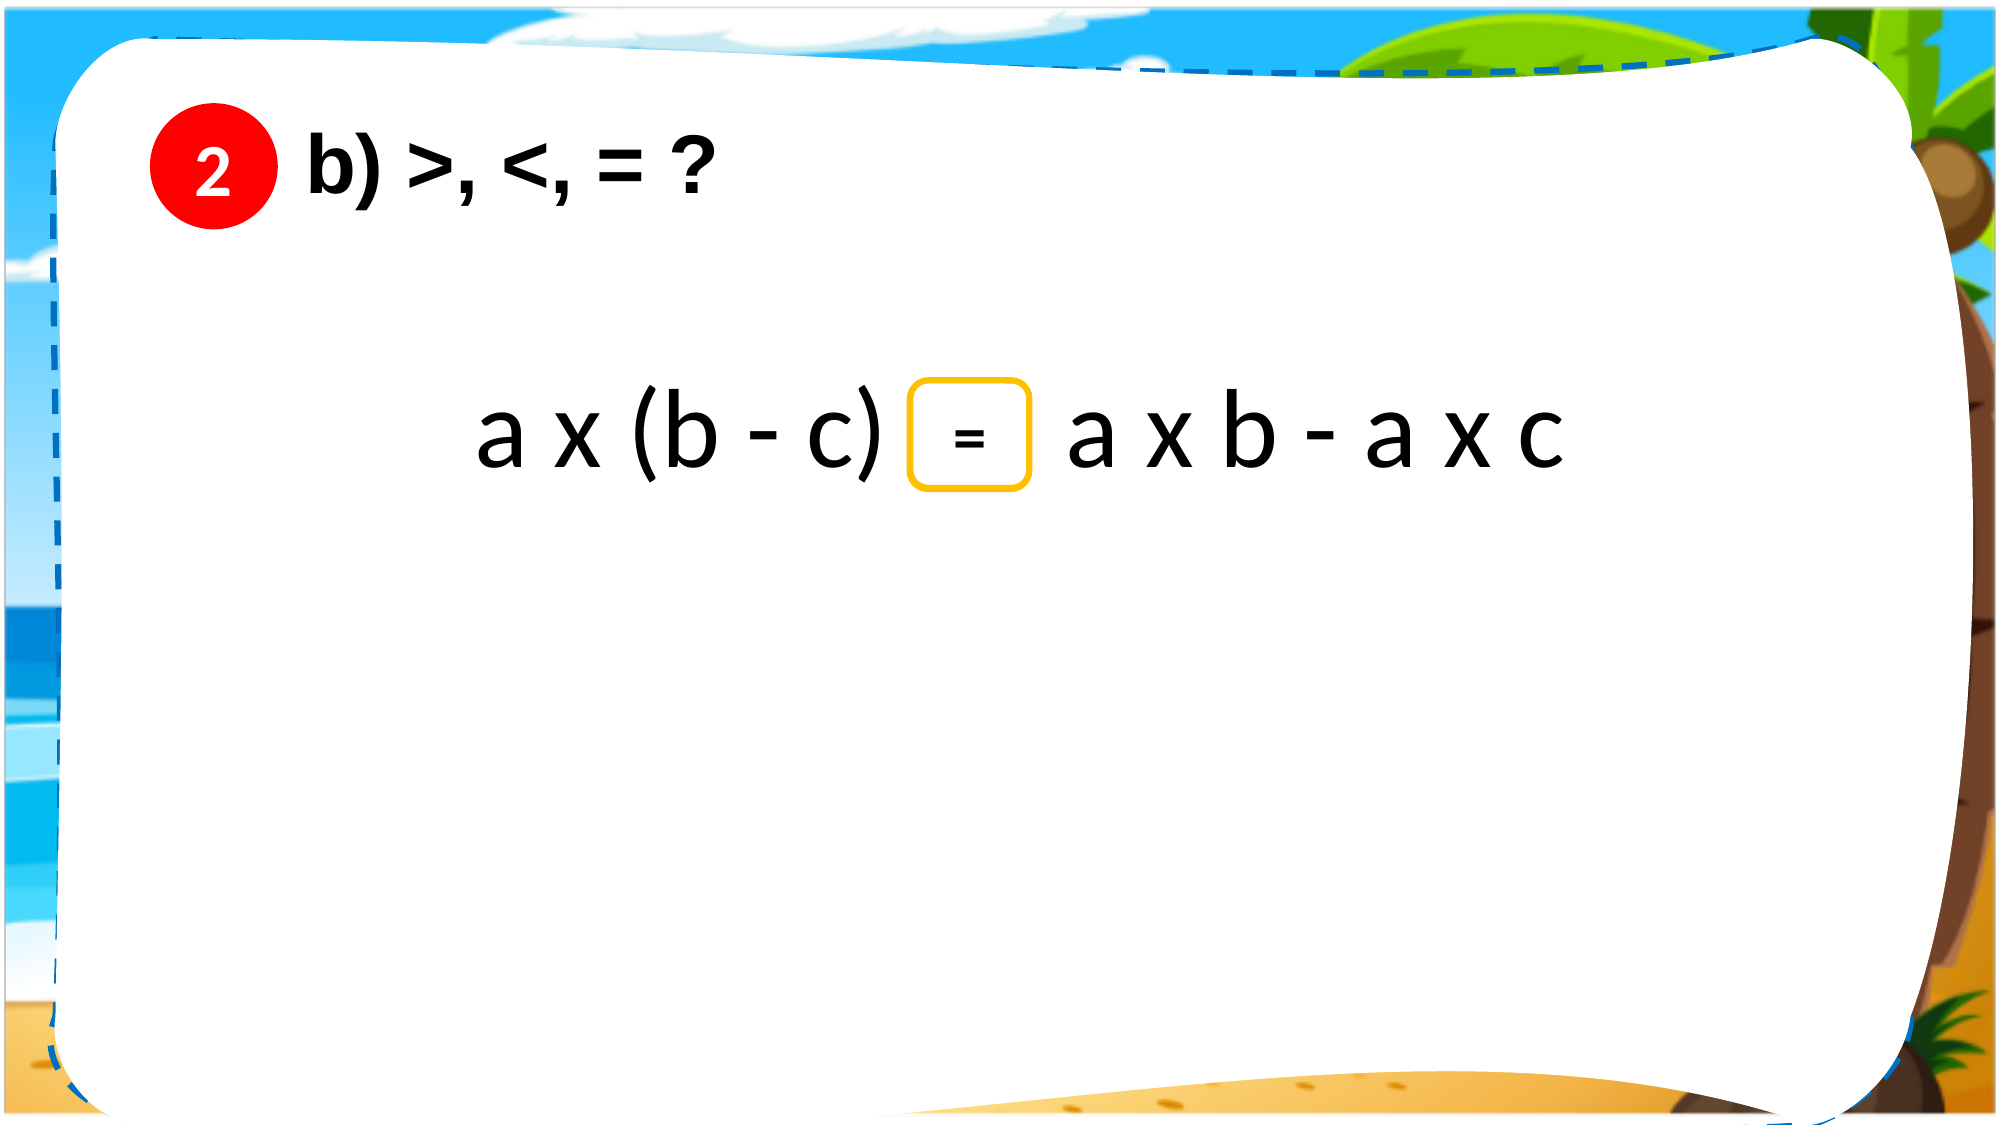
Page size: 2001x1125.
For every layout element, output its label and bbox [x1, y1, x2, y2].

text_box [311, 347, 1755, 499]
picture [0, 0, 2001, 1125]
text_box [149, 103, 1965, 230]
